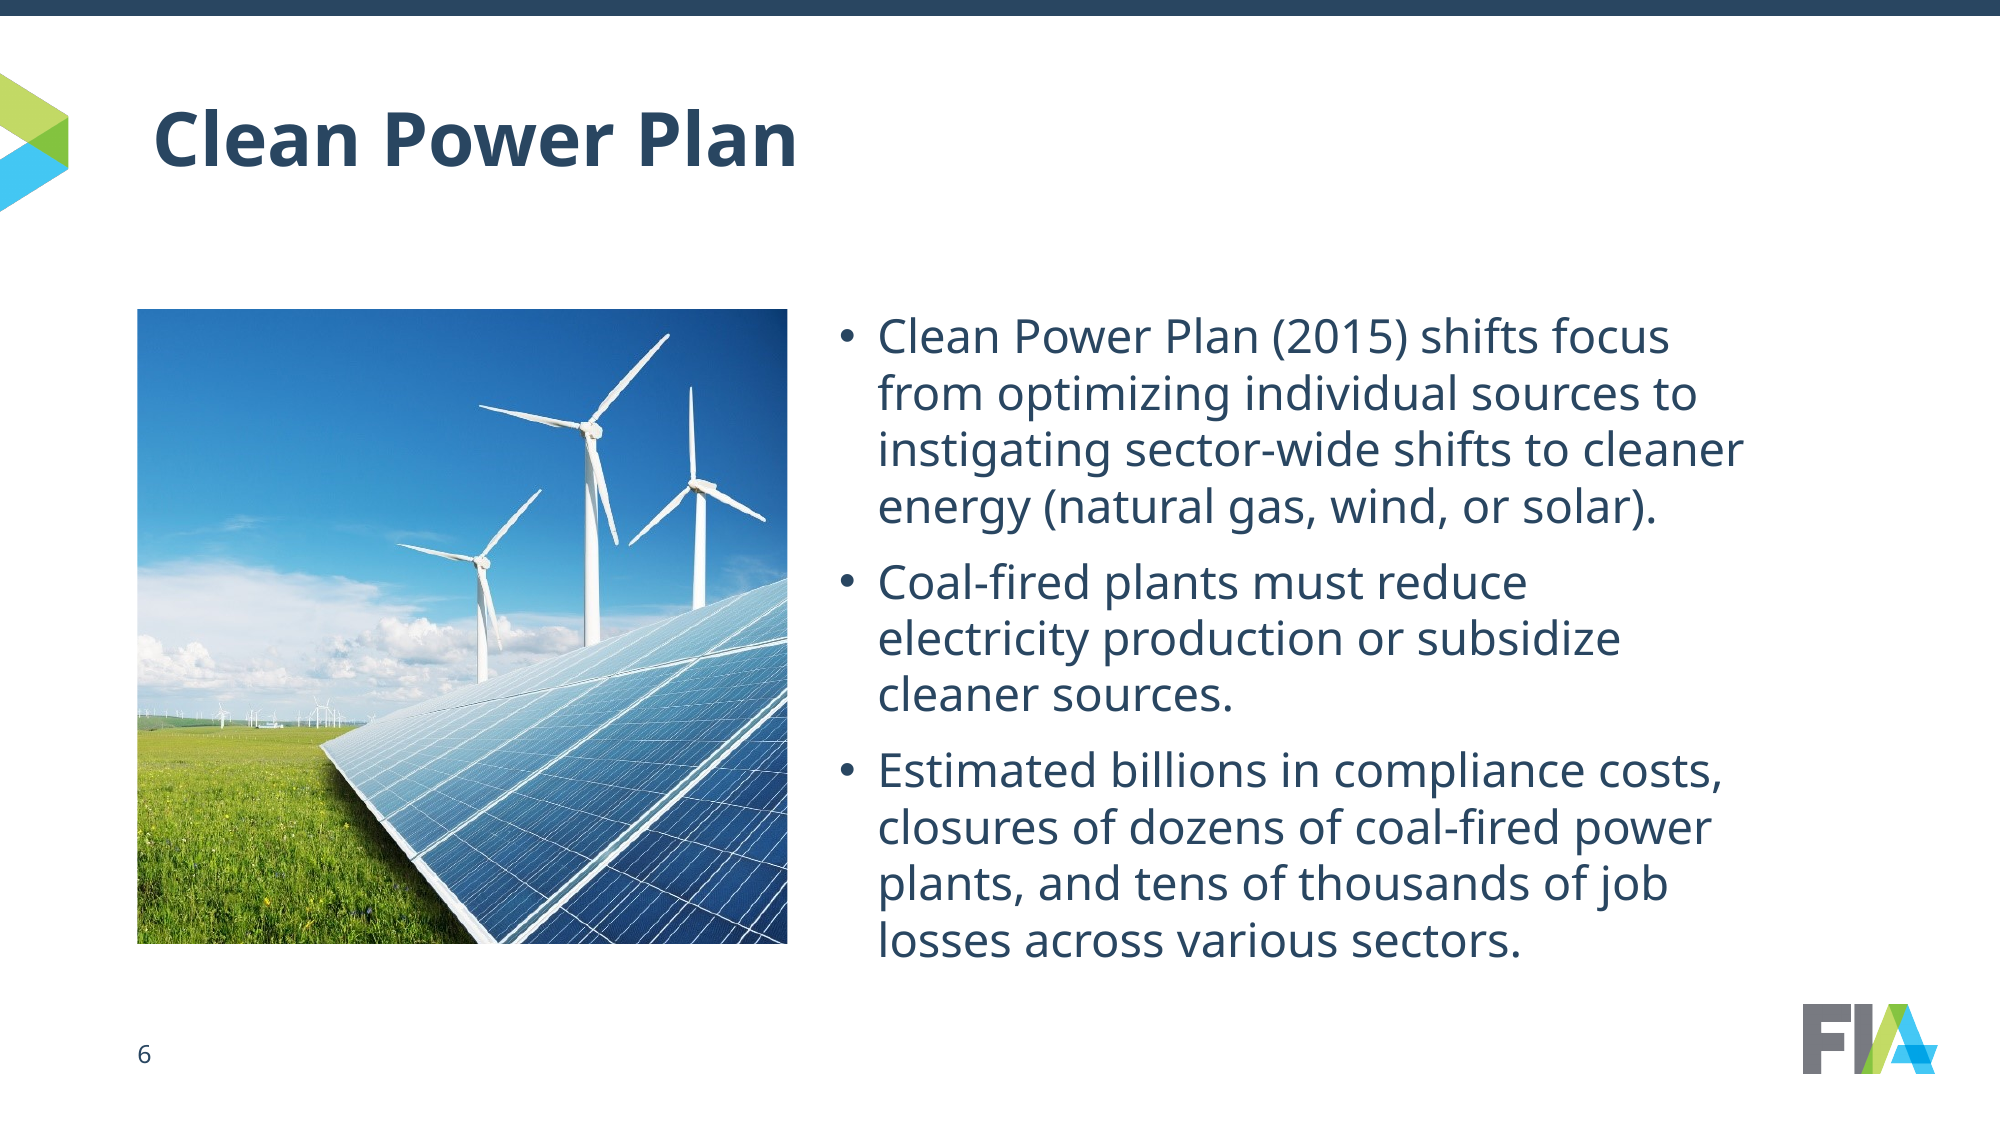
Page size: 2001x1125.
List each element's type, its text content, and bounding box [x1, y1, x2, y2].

list Clean Power Plan (2015) shifts focus from optimizing individual sources to instigating sector-wide shifts to cleaner energy (natural gas, wind, or solar). Coal-fired plants must reduce electricity production or subsidize cleaner sources. Estimated billions in compliance costs, closures of dozens of coal-fired power plants, and tens of thousands of job losses across various sectors. [824, 299, 1765, 989]
picture [1803, 1004, 1938, 1074]
picture [137, 309, 788, 944]
title Clean Power Plan [137, 33, 1863, 251]
